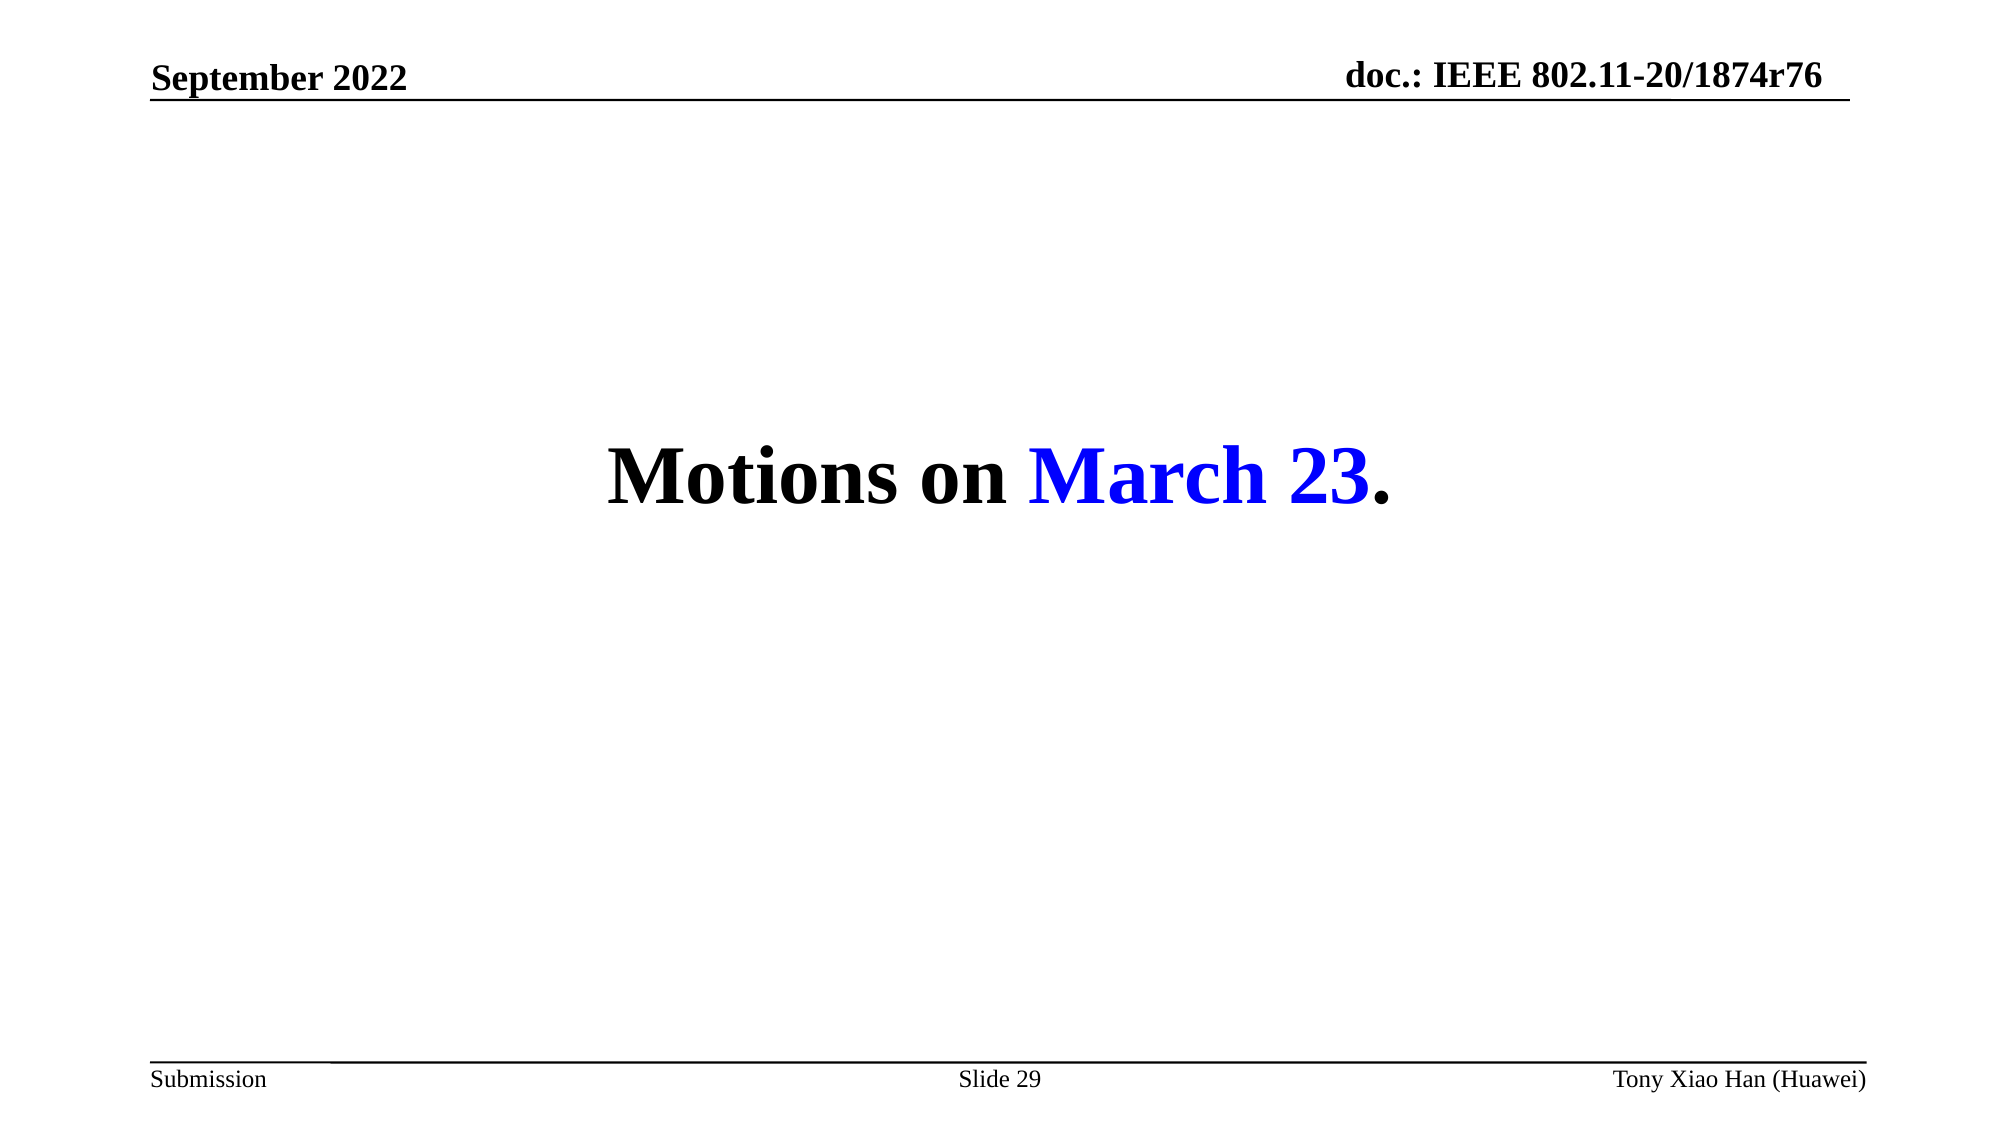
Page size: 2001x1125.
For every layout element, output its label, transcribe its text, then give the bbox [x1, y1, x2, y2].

text_box Motions on March 23. [362, 412, 1638, 950]
